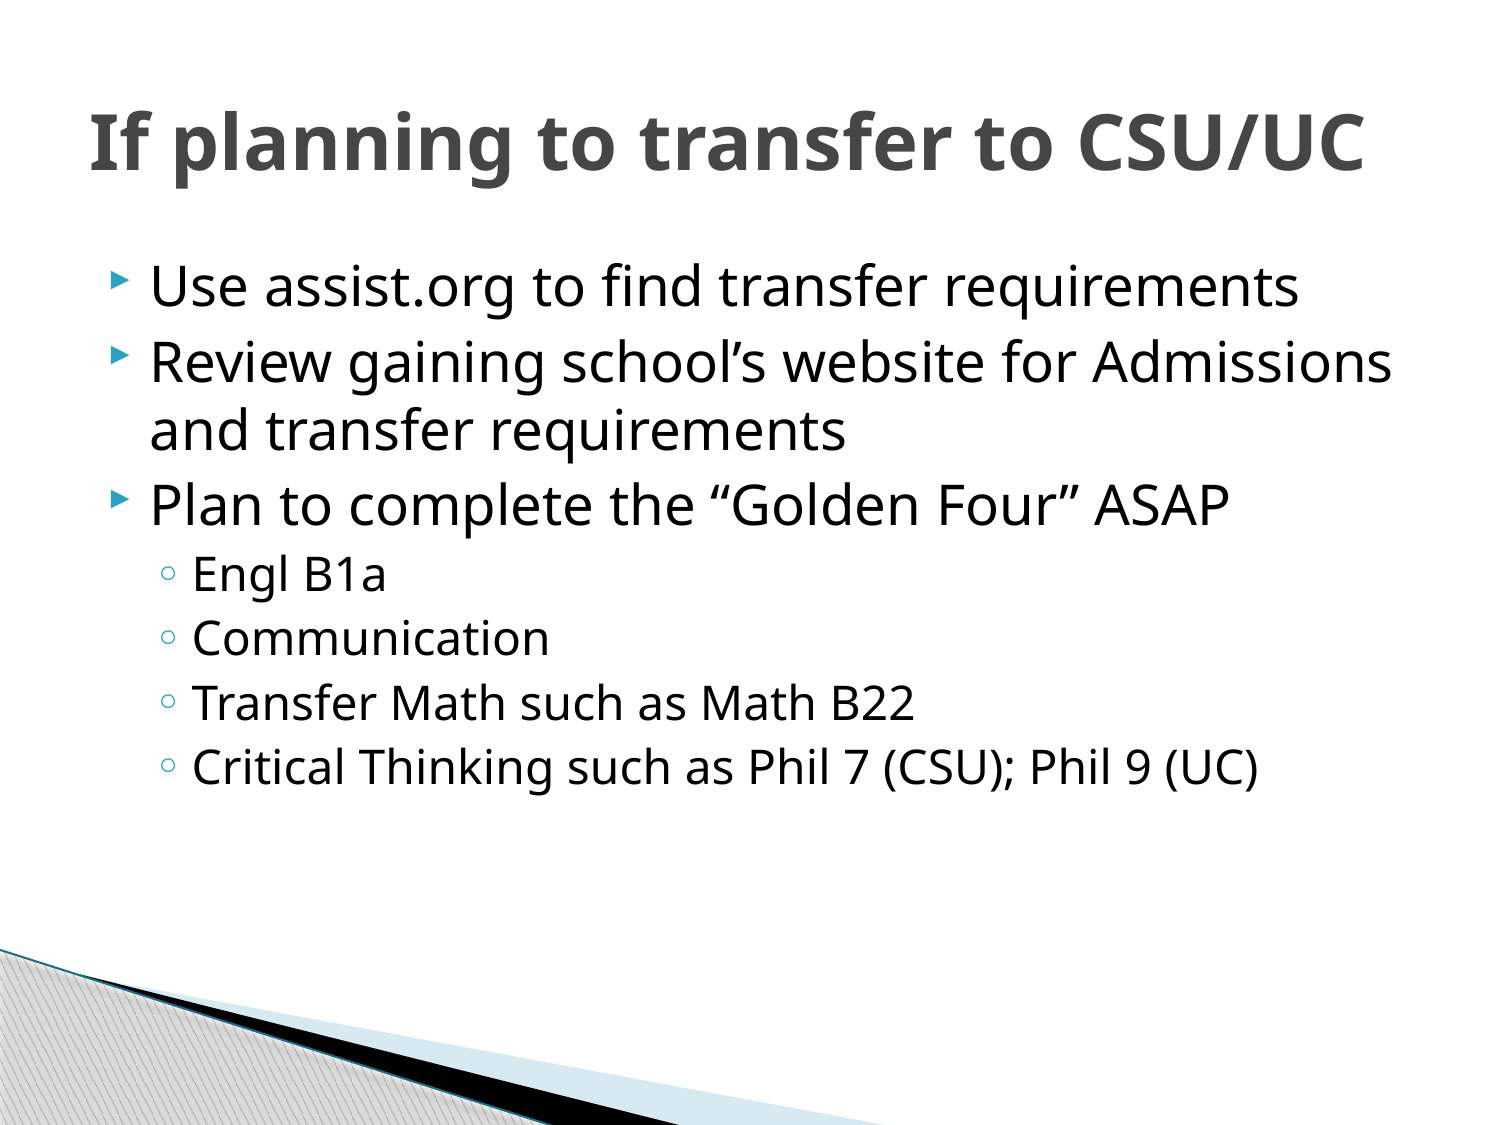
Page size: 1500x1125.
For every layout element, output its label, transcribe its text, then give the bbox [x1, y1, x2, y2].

title If planning to transfer to CSU/UC [75, 45, 1425, 233]
list Use assist.org to find transfer requirements Review gaining school’s website for Admissions and transfer requirements Plan to complete the “Golden Four” ASAP Engl B1a Communication Transfer Math such as Math B22 Critical Thinking such as Phil 7 (CSU); Phil 9 (UC) [75, 243, 1425, 986]
